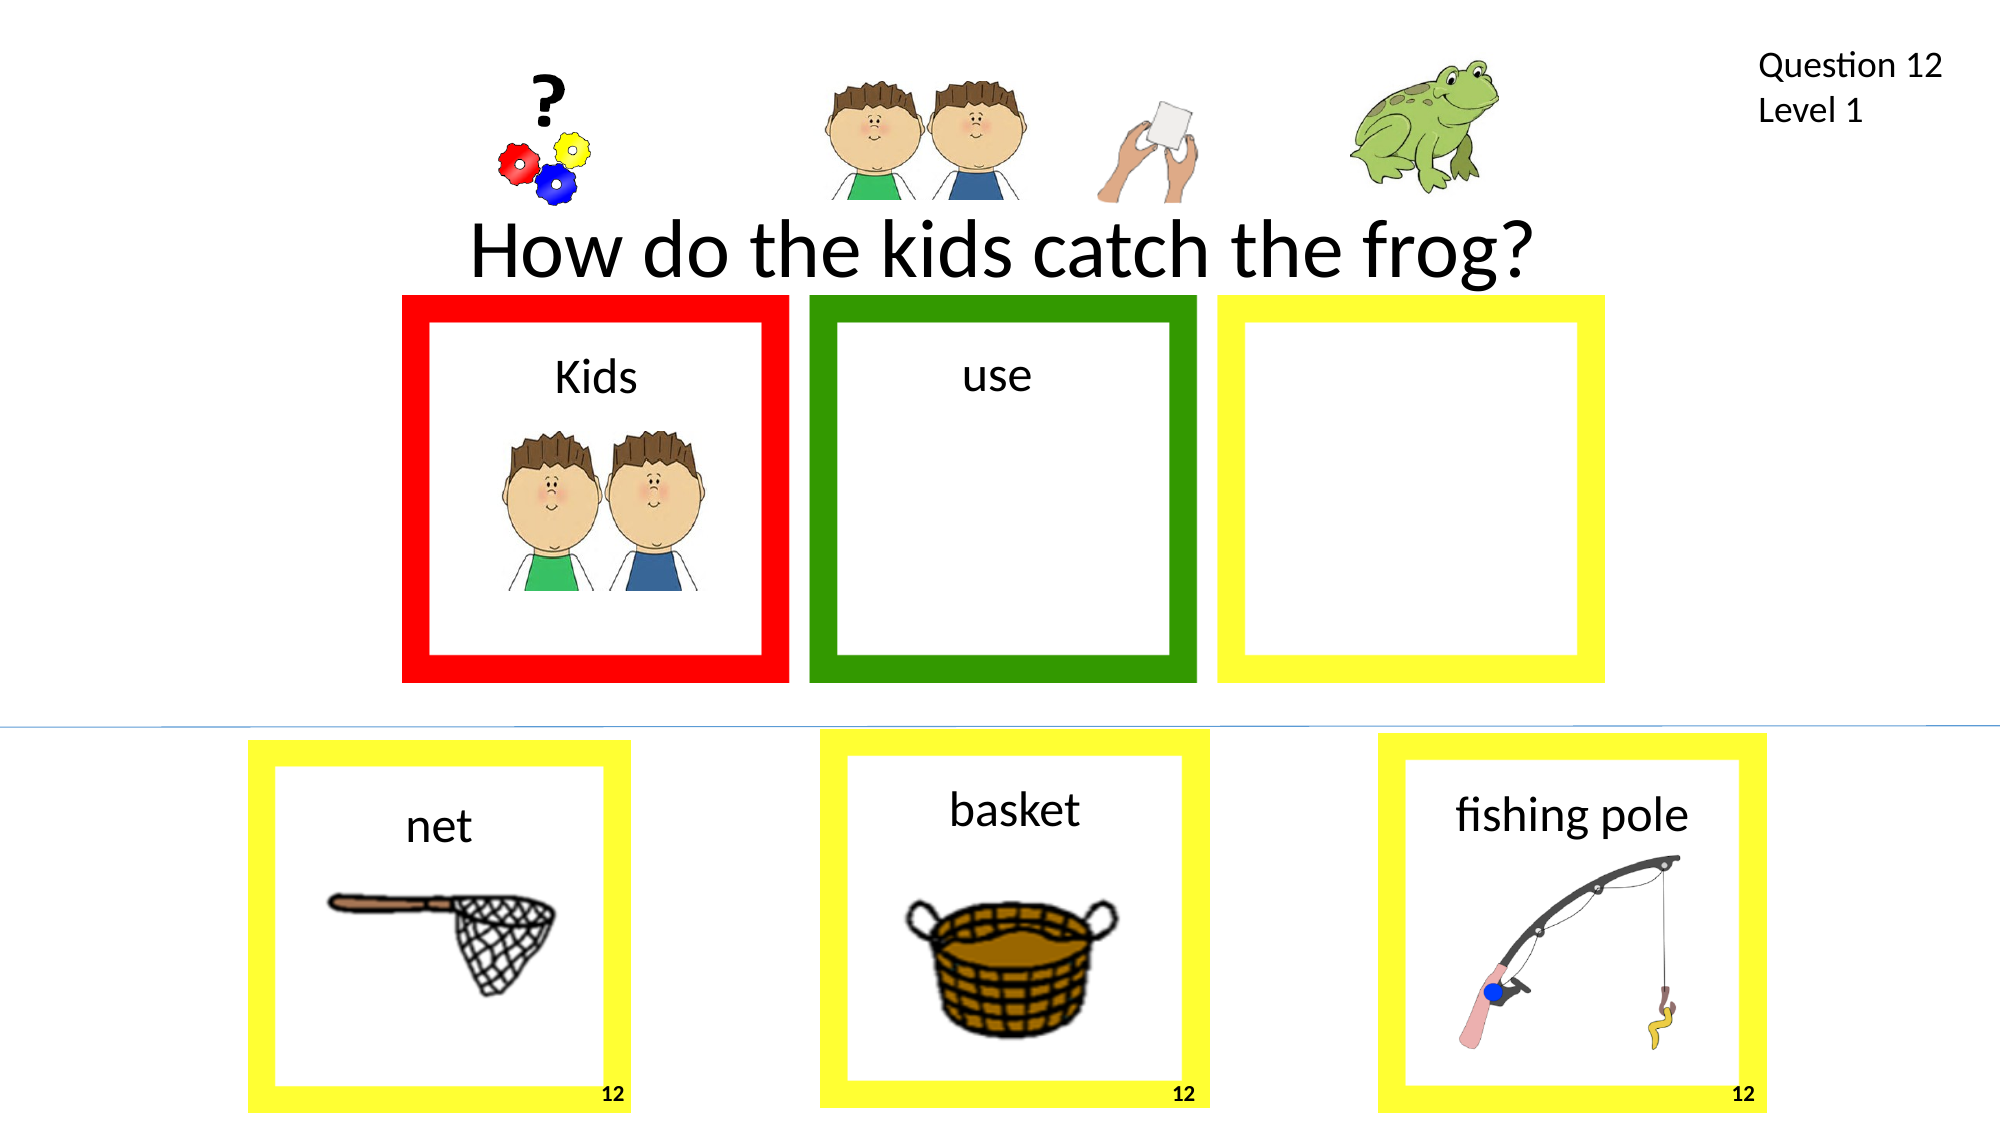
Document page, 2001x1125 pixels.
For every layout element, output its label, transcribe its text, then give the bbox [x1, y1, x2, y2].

picture [807, 78, 1031, 200]
text_box 12 [1157, 1071, 1211, 1114]
text_box 12 [1716, 1071, 1771, 1114]
picture [1350, 52, 1499, 201]
picture [248, 740, 631, 1113]
picture [1090, 101, 1210, 210]
picture [464, 66, 614, 212]
picture [820, 729, 1210, 1108]
text_box Question 12 Level 1 [1743, 33, 1962, 138]
text_box 12 [586, 1071, 640, 1114]
text_box How do the kids catch the frog? [454, 186, 1553, 295]
picture [402, 295, 1605, 683]
picture [1378, 733, 1767, 1113]
